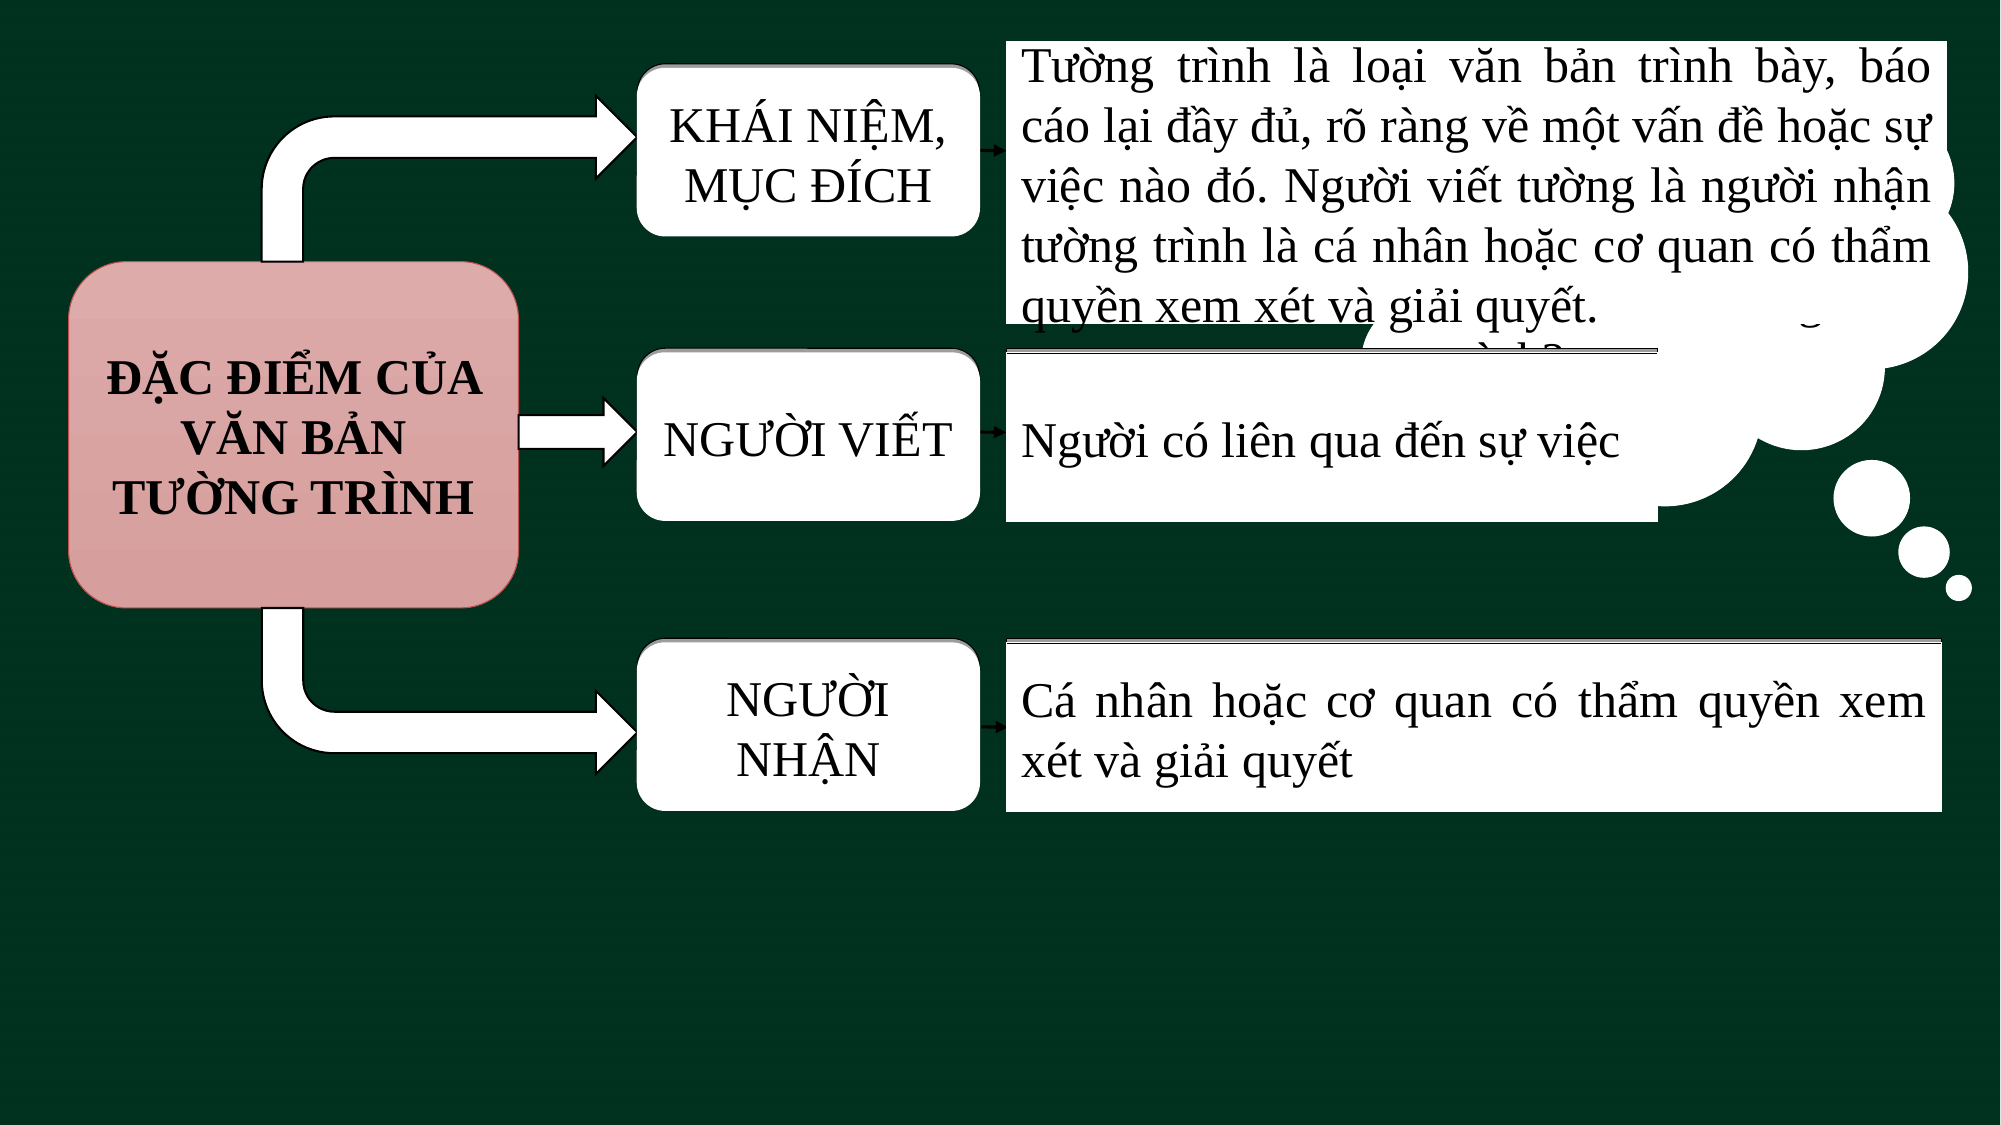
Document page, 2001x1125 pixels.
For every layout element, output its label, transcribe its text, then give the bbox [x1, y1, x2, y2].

text_box [260, 606, 636, 777]
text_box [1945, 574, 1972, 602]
text_box Qua đó, em hãy cho biết đặc điểm của văn bản tường trình? [1898, 526, 1950, 578]
text_box Qua đó, em hãy cho biết đặc điểm của văn bản tường trình? [1362, 150, 1969, 507]
text_box Cá nhân hoặc cơ quan có thẩm quyền xem xét và giải quyết [1006, 642, 1942, 812]
text_box KHÁI NIỆM, MỤC ĐÍCH [636, 67, 981, 237]
text_box Cá nhân hoặc cơ quan có thẩm quyền xem xét và giải quyết [1006, 638, 1942, 642]
text_box [260, 93, 636, 263]
text_box [517, 395, 636, 469]
text_box NGƯỜI NHẬN [637, 637, 980, 663]
text_box KHÁI NIỆM, MỤC ĐÍCH [636, 63, 980, 93]
text_box Qua đó, em hãy cho biết đặc điểm của văn bản tường trình? [1833, 459, 1911, 537]
text_box Người có liên qua đến sự việc [1006, 348, 1658, 352]
text_box ĐẶC ĐIỂM CỦA VĂN BẢN TƯỜNG TRÌNH [68, 261, 520, 609]
text_box NGƯỜI NHẬN [636, 642, 981, 811]
picture [0, 0, 2001, 1125]
text_box NGƯỜI VIẾT [636, 352, 981, 521]
text_box NGƯỜI VIẾT [636, 347, 980, 377]
text_box Tường trình là loại văn bản trình bày, báo cáo lại đầy đủ, rõ ràng về một vấn đề hoặc sự việc nào đó. Người viết tường là người nhận tường trình là cá nhân hoặc cơ quan có thẩm quyền xem xét và giải quyết. [1006, 41, 1947, 324]
text_box Người có liên qua đến sự việc [1006, 352, 1658, 522]
